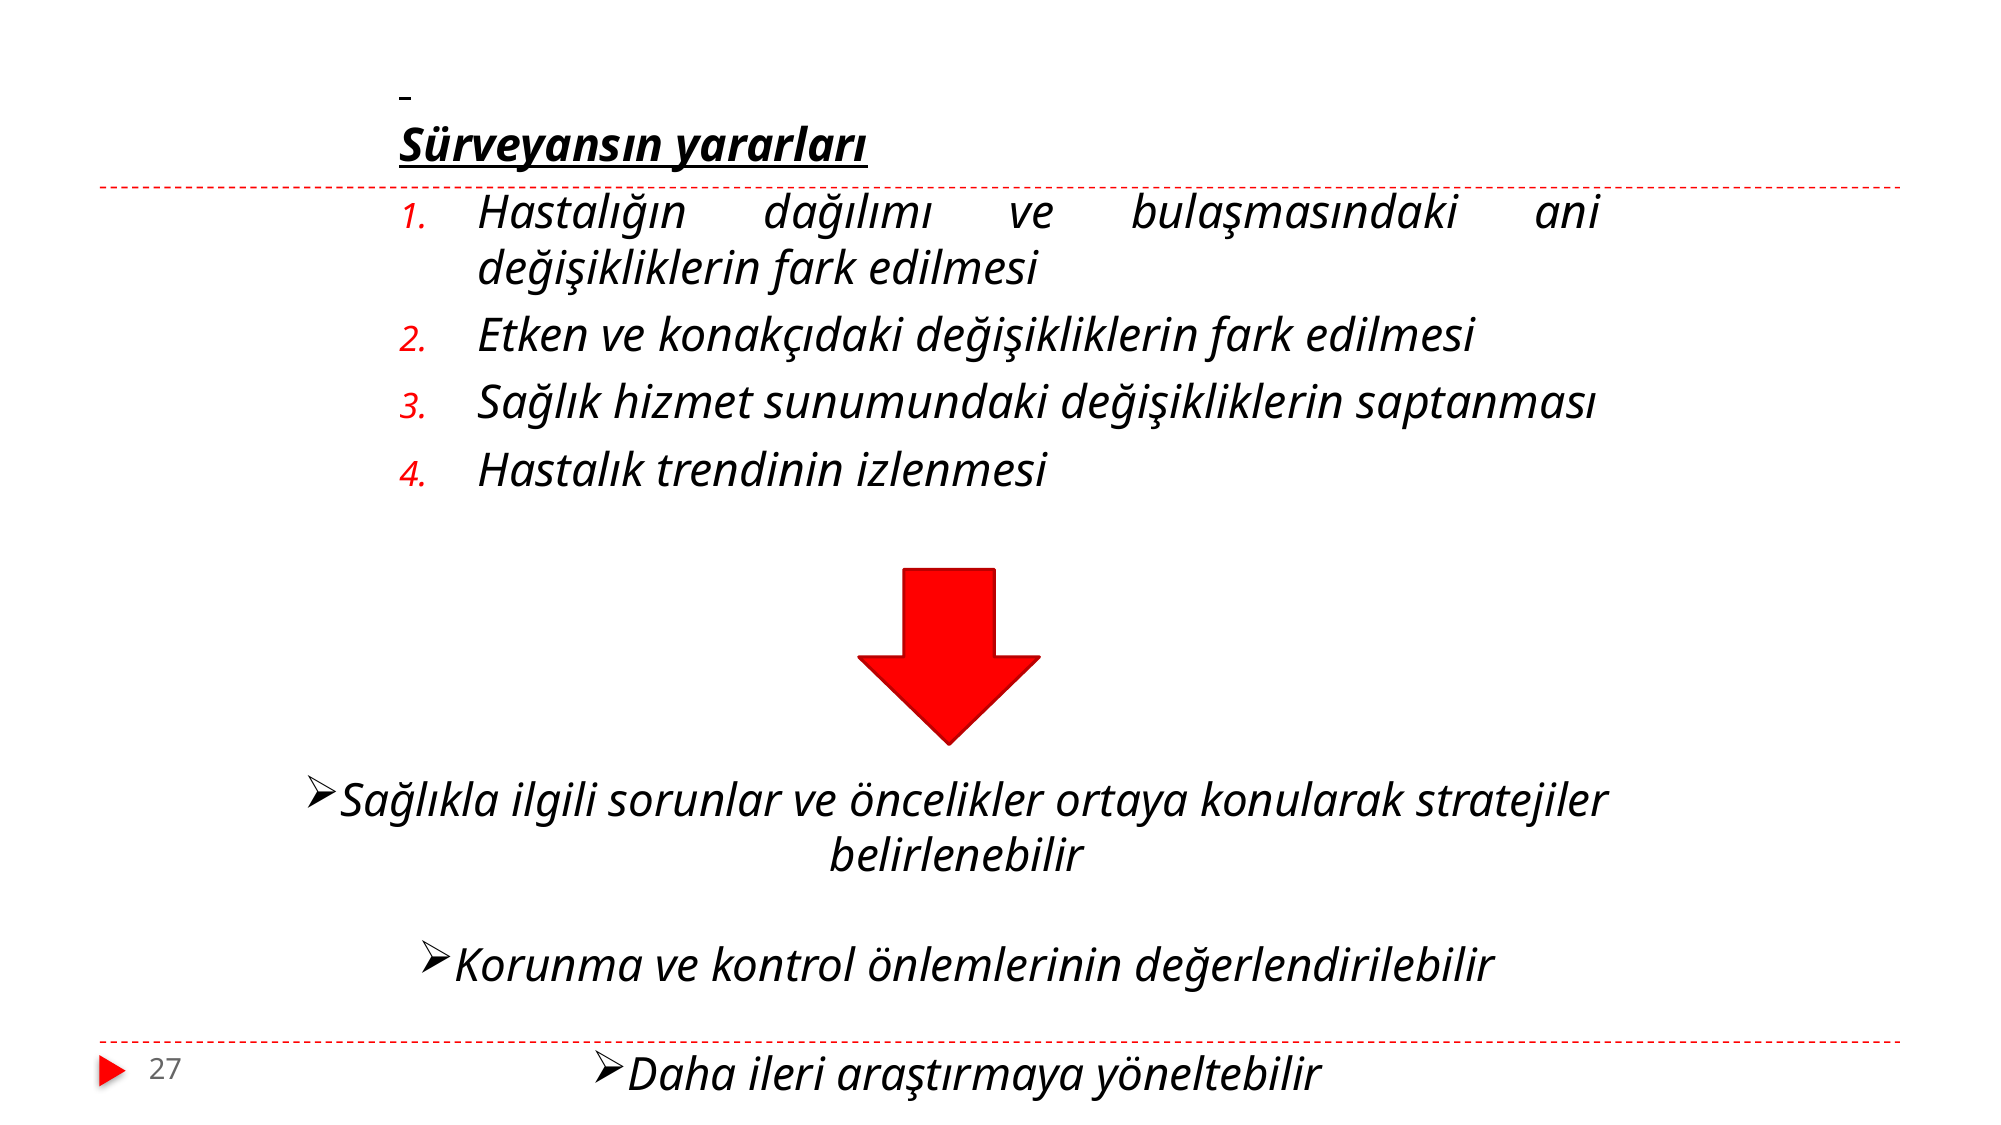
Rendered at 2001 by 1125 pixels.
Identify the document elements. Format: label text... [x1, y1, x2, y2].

text_box [857, 567, 1041, 746]
list Sürveyansın yararları Hastalığın dağılımı ve bulaşmasındaki ani değişikliklerin fark edilmesi Etken ve konakçıdaki değişikliklerin fark edilmesi Sağlık hizmet sunumundaki değişikliklerin saptanması Hastalık trendinin izlenmesi [384, 39, 1616, 563]
text_box Sağlıkla ilgili sorunlar ve öncelikler ortaya konularak stratejiler belirlenebilir Korunma ve kontrol önlemlerinin değerlendirilebilir Daha ileri araştırmaya yöneltebilir [195, 657, 1719, 1108]
slide_number 27 [133, 1042, 568, 1103]
